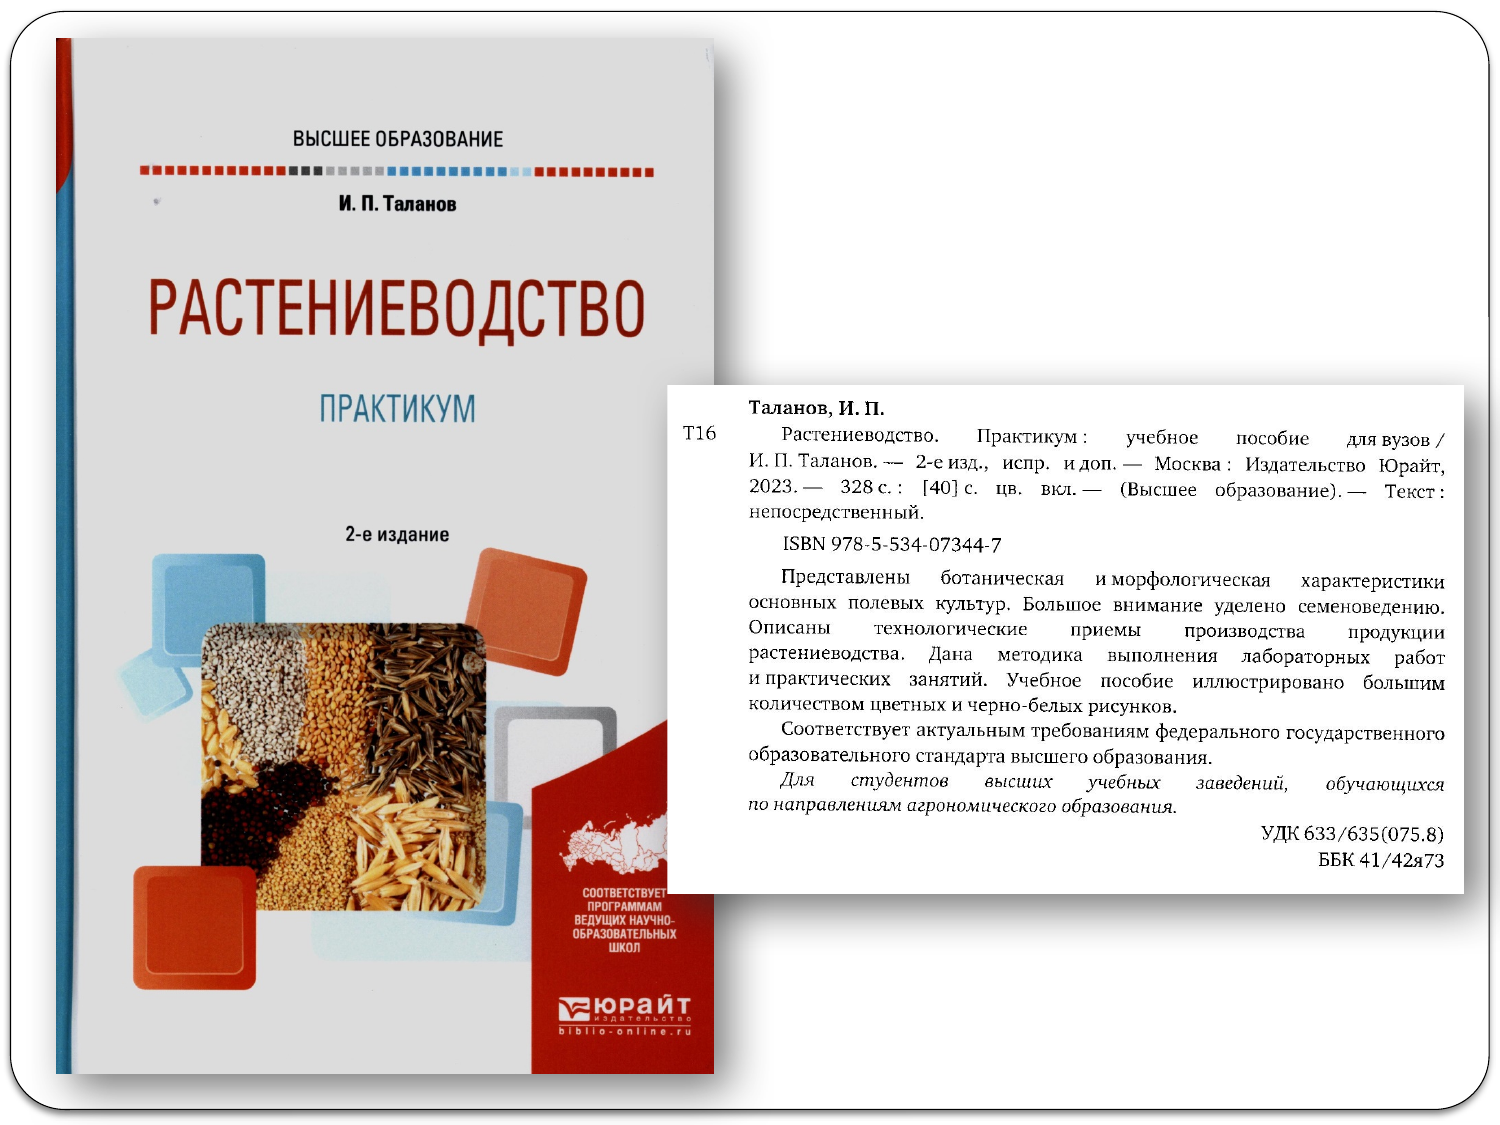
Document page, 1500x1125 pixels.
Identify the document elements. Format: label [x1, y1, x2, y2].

picture [56, 38, 1465, 1075]
